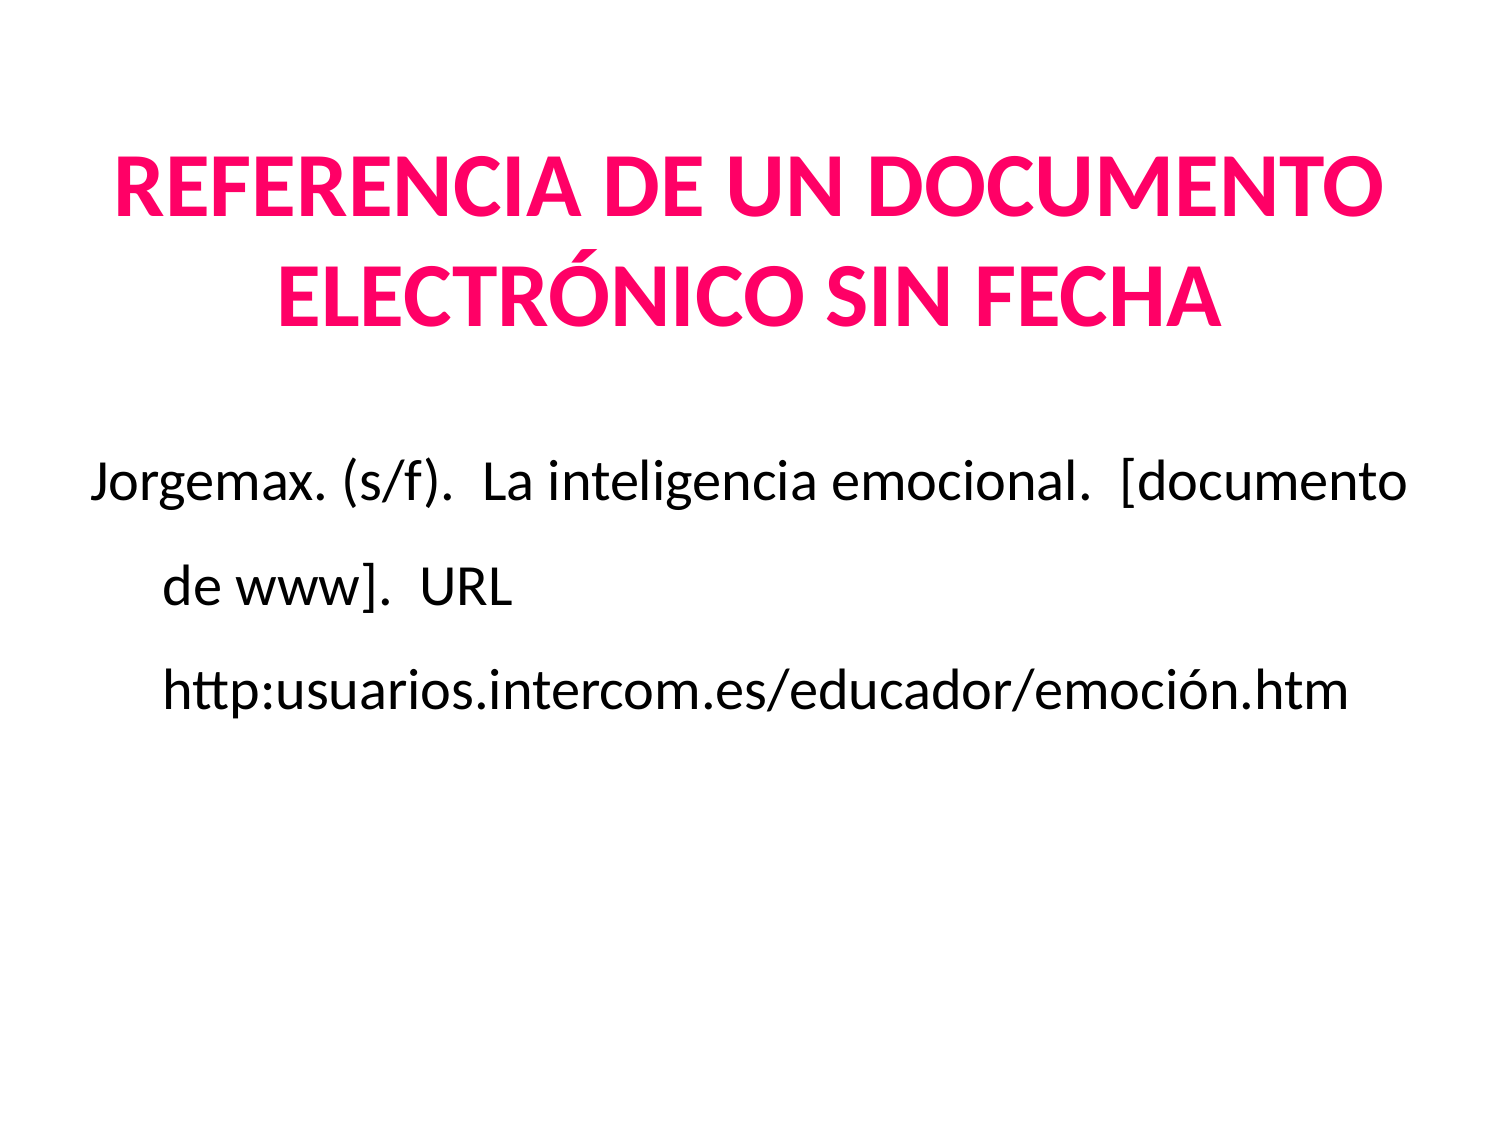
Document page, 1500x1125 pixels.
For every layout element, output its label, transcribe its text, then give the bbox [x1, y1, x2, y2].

list Jorgemax. (s/f). La inteligencia emocional. [documento de www]. URL http:usuarios.intercom.es/educador/emoción.htm [75, 399, 1425, 750]
title REFERENCIA DE UN DOCUMENTO ELECTRÓNICO SIN FECHA [75, 140, 1425, 329]
